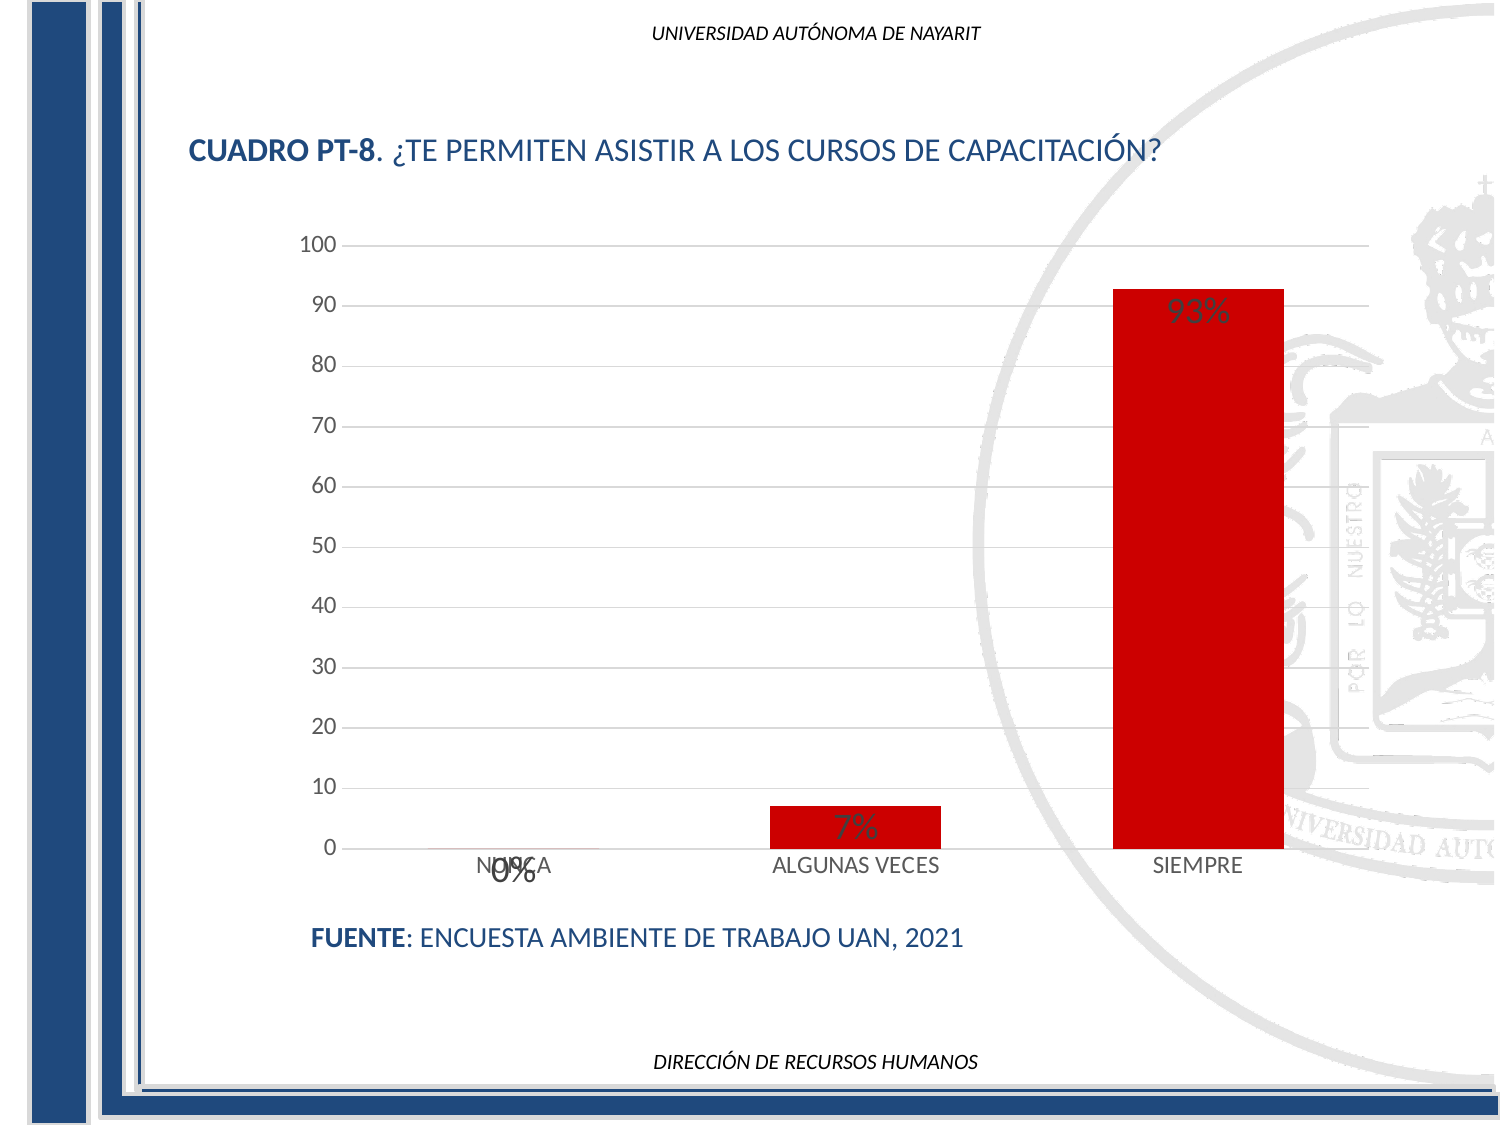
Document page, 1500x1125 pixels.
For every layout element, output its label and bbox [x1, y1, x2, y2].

text_box [29, 0, 1500, 1125]
chart [276, 219, 1392, 894]
